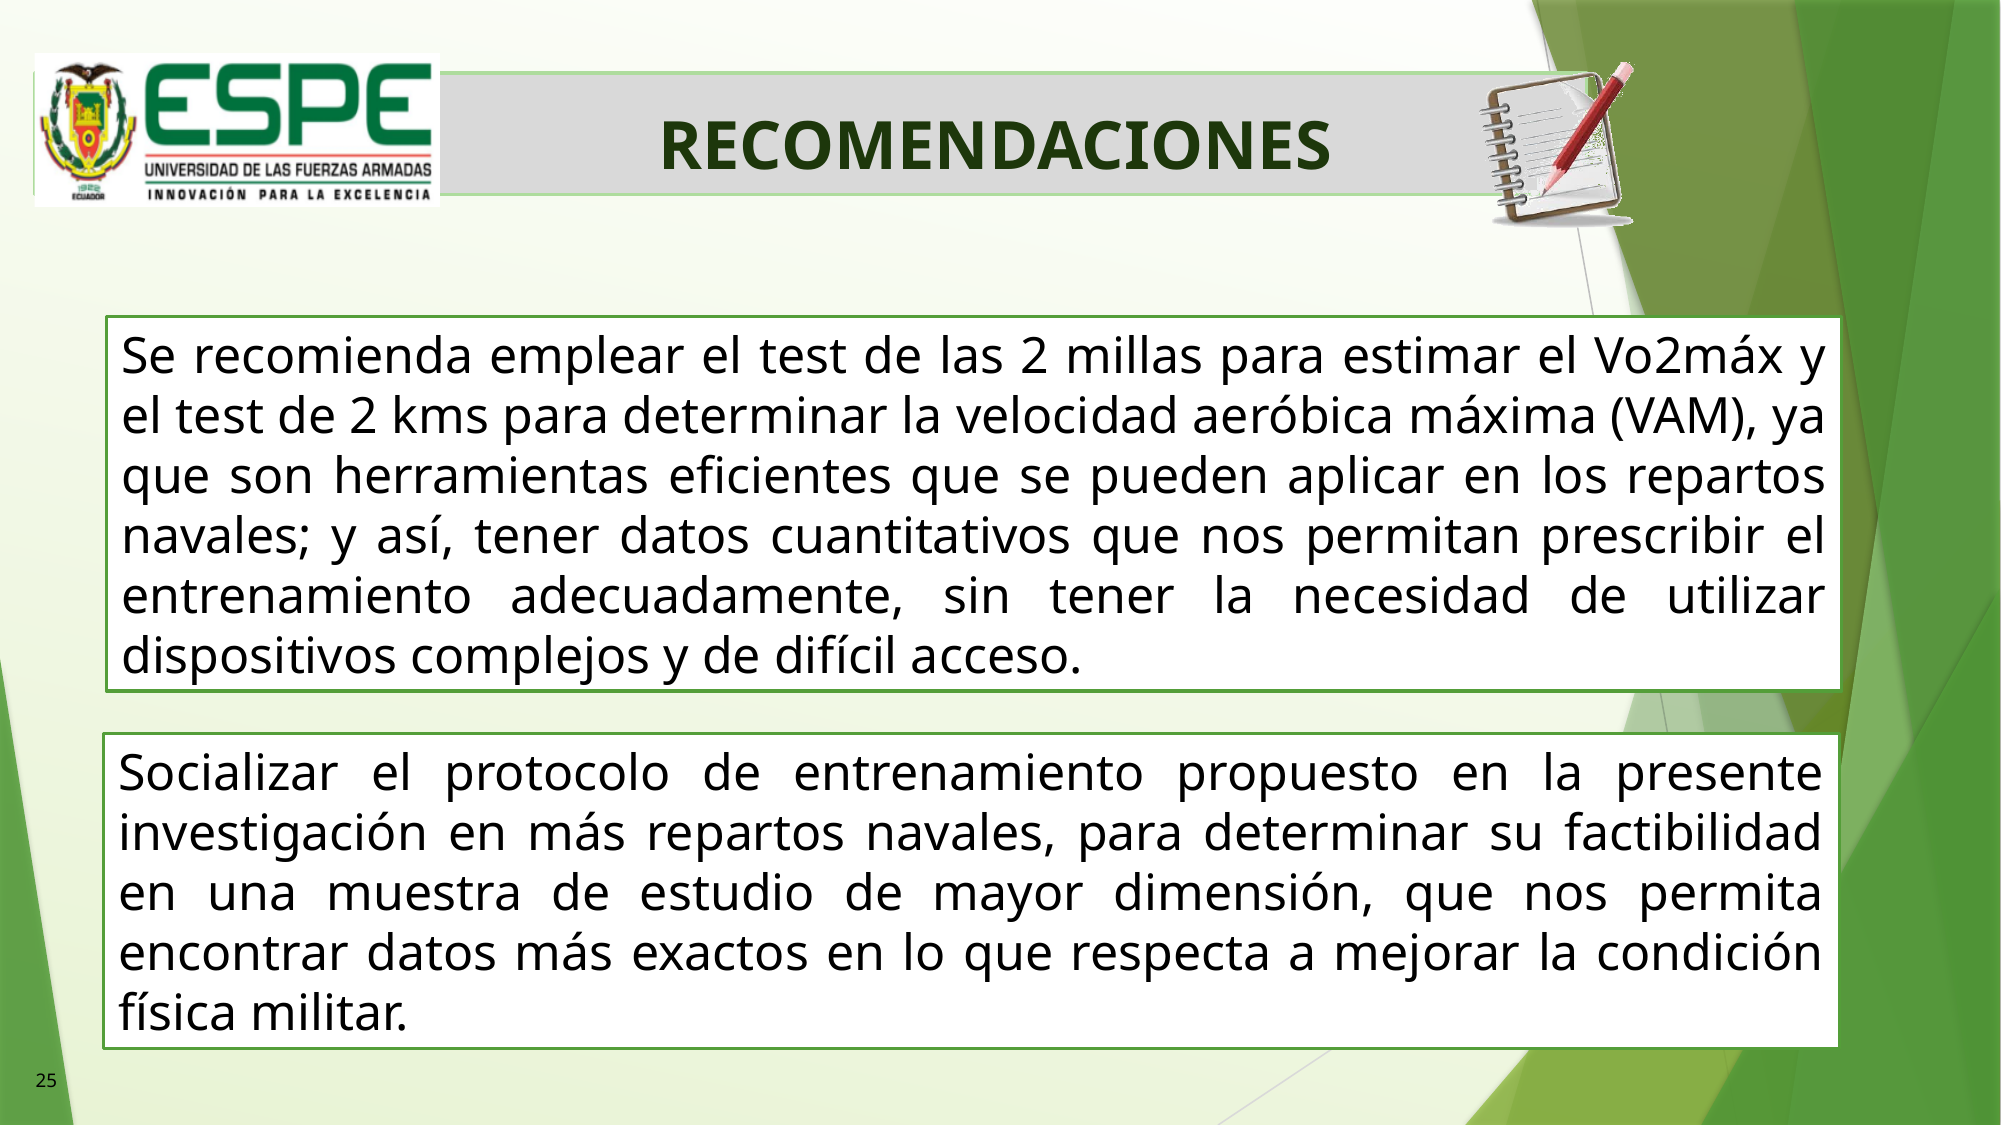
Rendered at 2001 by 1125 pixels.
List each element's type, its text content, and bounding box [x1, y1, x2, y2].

text_box [445, 71, 1473, 196]
picture [1478, 61, 1637, 230]
text_box Se recomienda emplear el test de las 2 millas para estimar el Vo2máx y el test de 2 kms para determinar la velocidad aeróbica máxima (VAM), ya que son herramientas eficientes que se pueden aplicar en los repartos navales; y así, tener datos cuantitativos que nos permitan prescribir el entrenamiento adecuadamente, sin tener la necesidad de utilizar dispositivos complejos y de difícil acceso. [105, 315, 1843, 693]
text_box Socializar el protocolo de entrenamiento propuesto en la presente investigación en más repartos navales, para determinar su factibilidad en una muestra de estudio de mayor dimensión, que nos permita encontrar datos más exactos en lo que respecta a mejorar la condición física militar. [102, 732, 1841, 1050]
picture [34, 52, 441, 207]
text_box RECOMENDACIONES [462, 95, 1473, 191]
